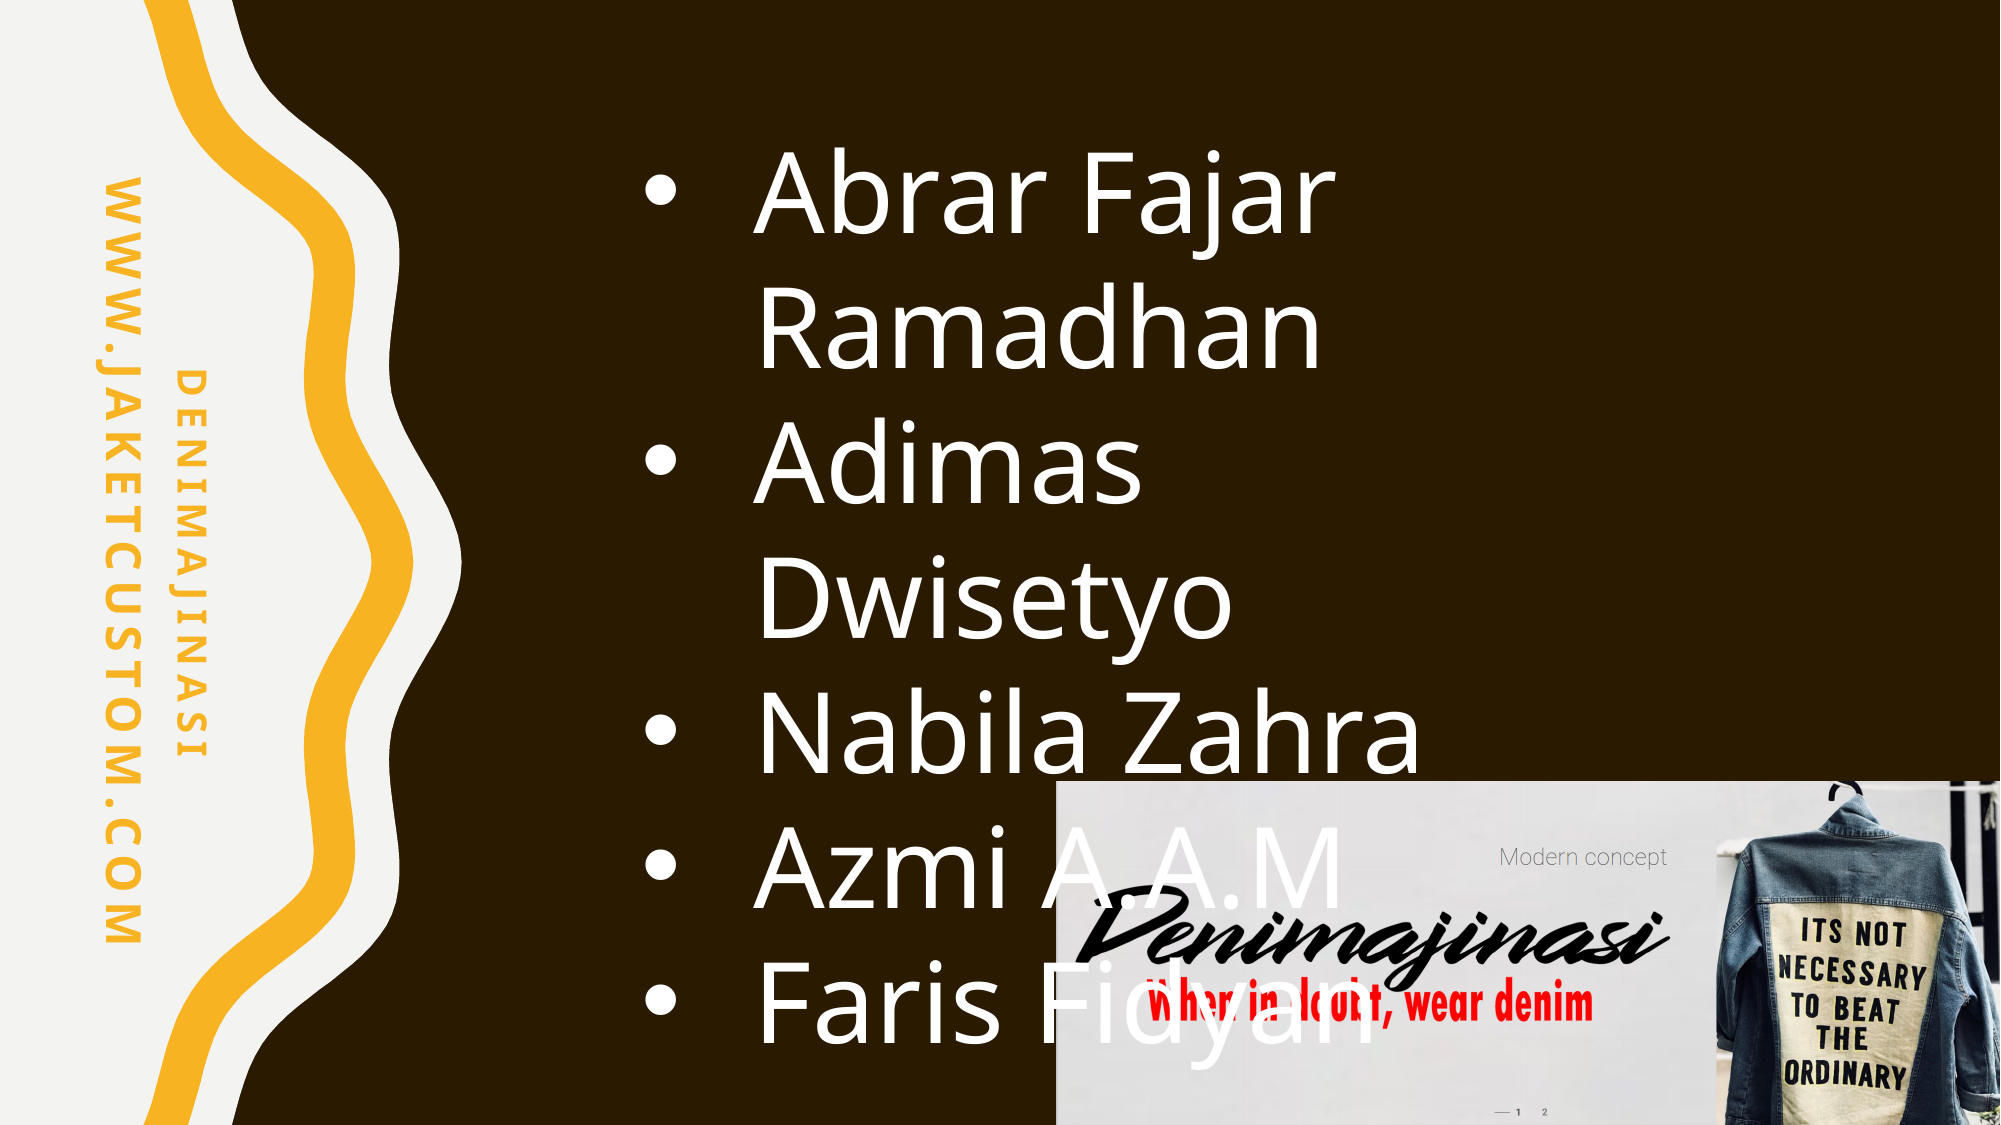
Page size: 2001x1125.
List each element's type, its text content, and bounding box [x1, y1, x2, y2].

list DENIMAJINASI www.jaketcustom.com [88, 0, 226, 1125]
text_box Abrar Fajar Ramadhan Adimas Dwisetyo Nabila Zahra Azmi A.A.M Faris Fidyan [626, 113, 1591, 1074]
picture [1056, 781, 2000, 1125]
